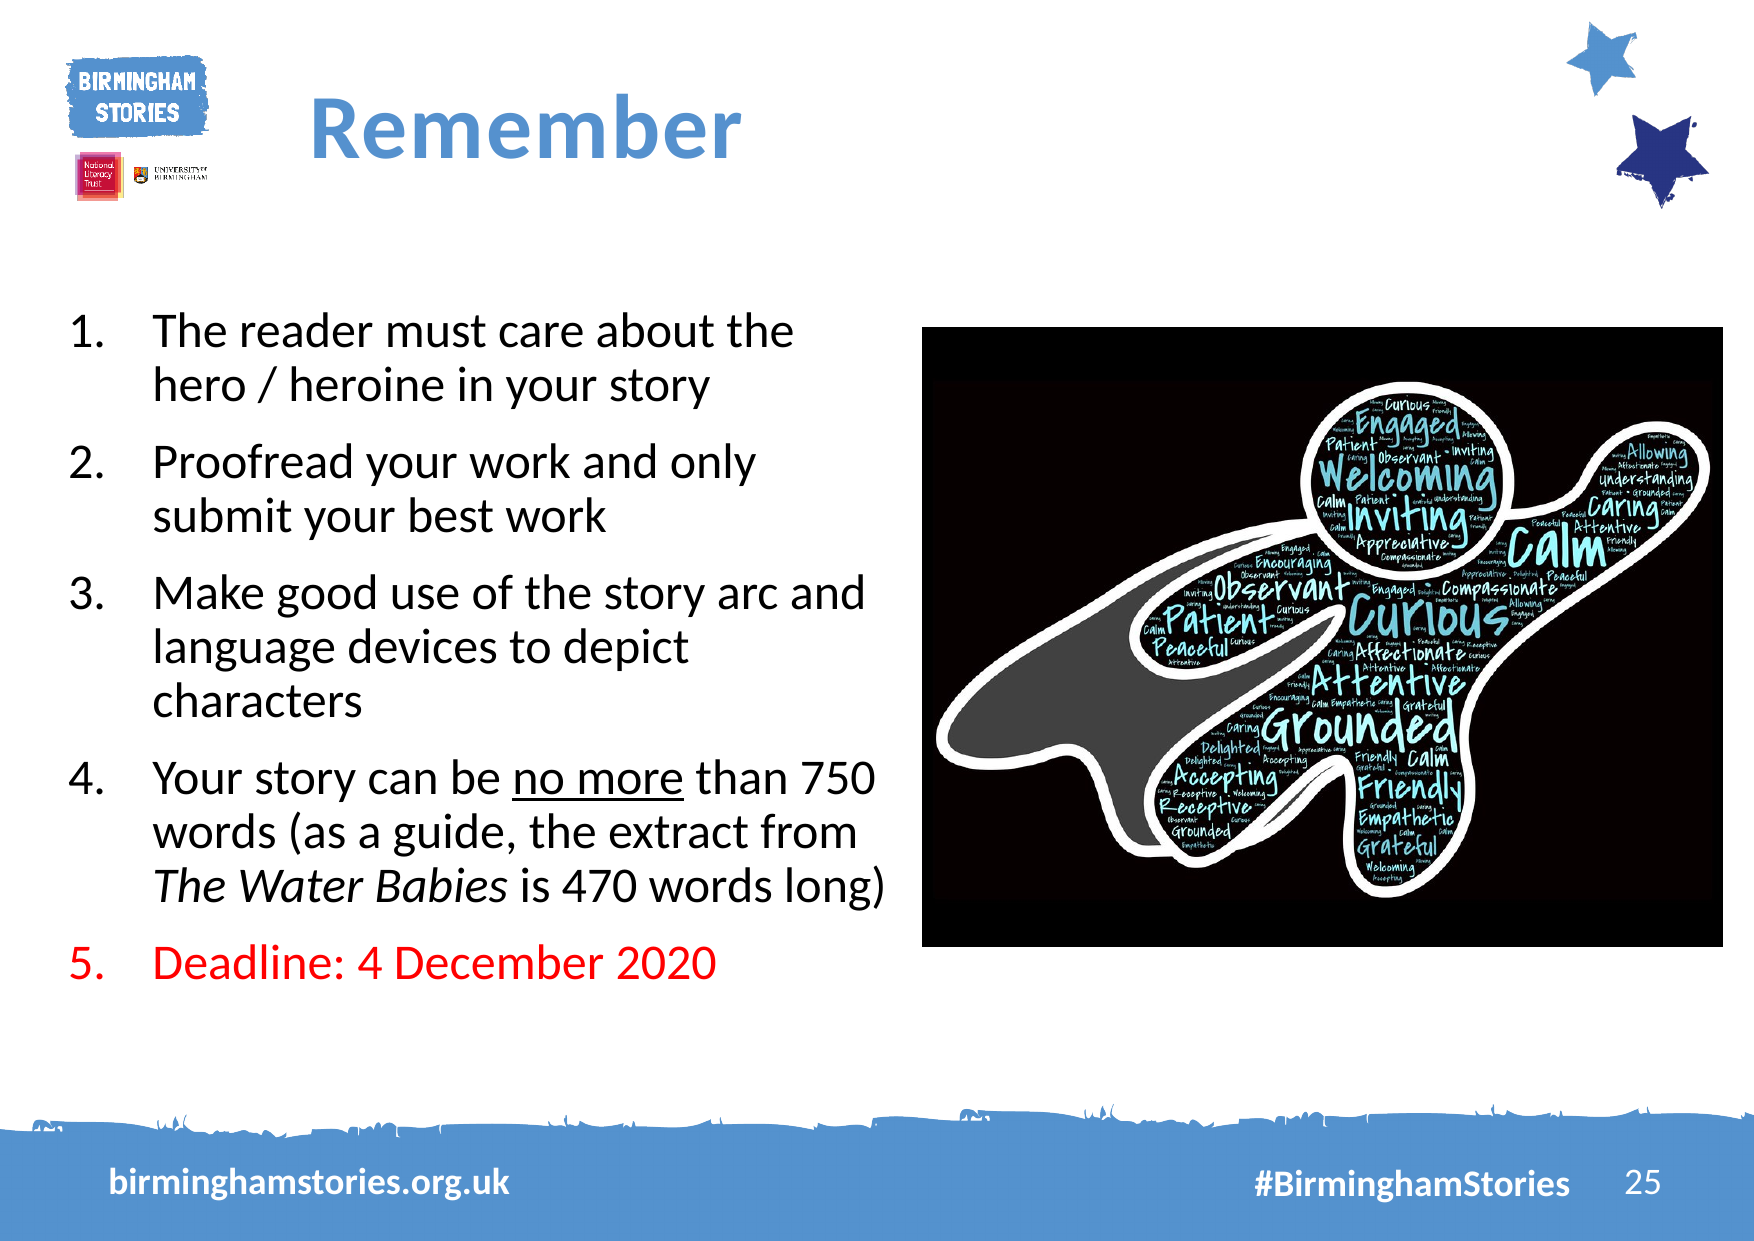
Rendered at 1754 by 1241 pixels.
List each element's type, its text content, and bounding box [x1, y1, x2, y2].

picture [1539, 0, 1754, 250]
footer birminghamstories.org.uk [93, 1149, 1173, 1216]
picture [921, 327, 1724, 947]
picture [45, 33, 233, 221]
text_box Remember [294, 68, 1533, 186]
text_box The reader must care about the hero / heroine in your story Proofread your work and only submit your best work Make good use of the story arc and language devices to depict characters Your story can be no more than 750 words (as a guide, the extract from The Water Babies is 470 words long) Deadline: 4 December 2020 [53, 297, 904, 1012]
picture [0, 1098, 1754, 1241]
